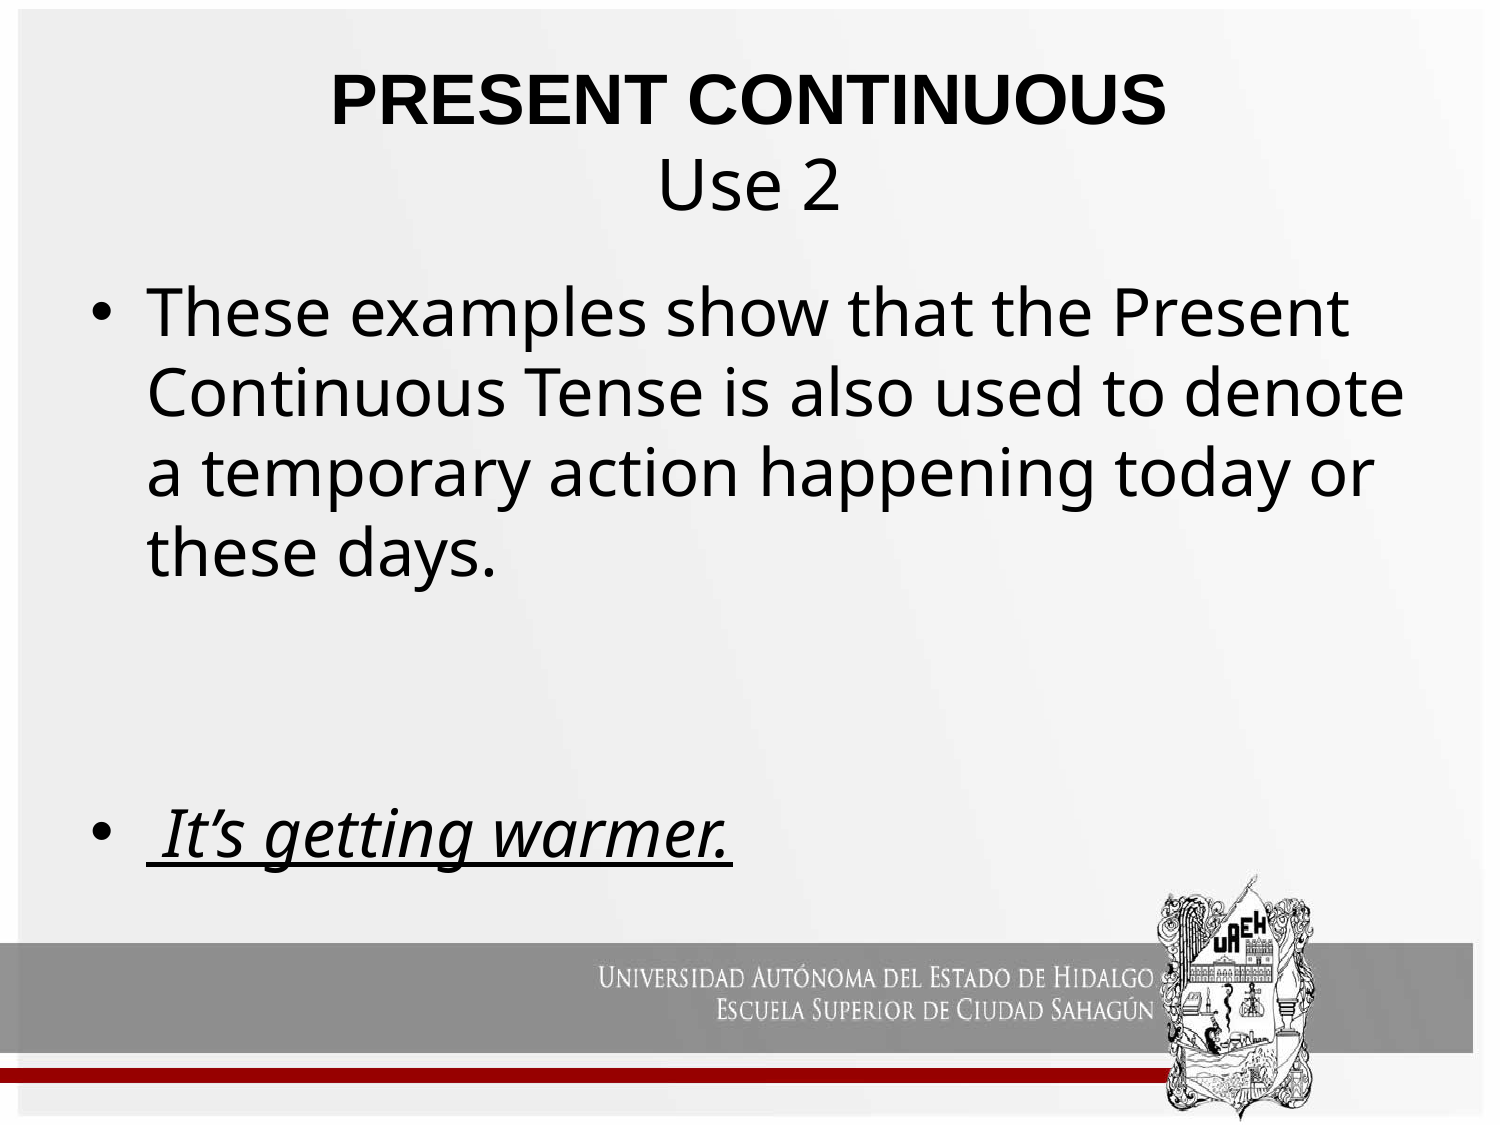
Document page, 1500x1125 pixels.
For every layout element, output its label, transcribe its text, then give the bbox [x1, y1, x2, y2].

picture [0, 0, 1500, 1125]
title PRESENT CONTINUOUS Use 2 [75, 45, 1425, 233]
list These examples show that the Present Continuous Tense is also used to denote a temporary action happening today or these days. It’s getting warmer. [75, 262, 1425, 1005]
